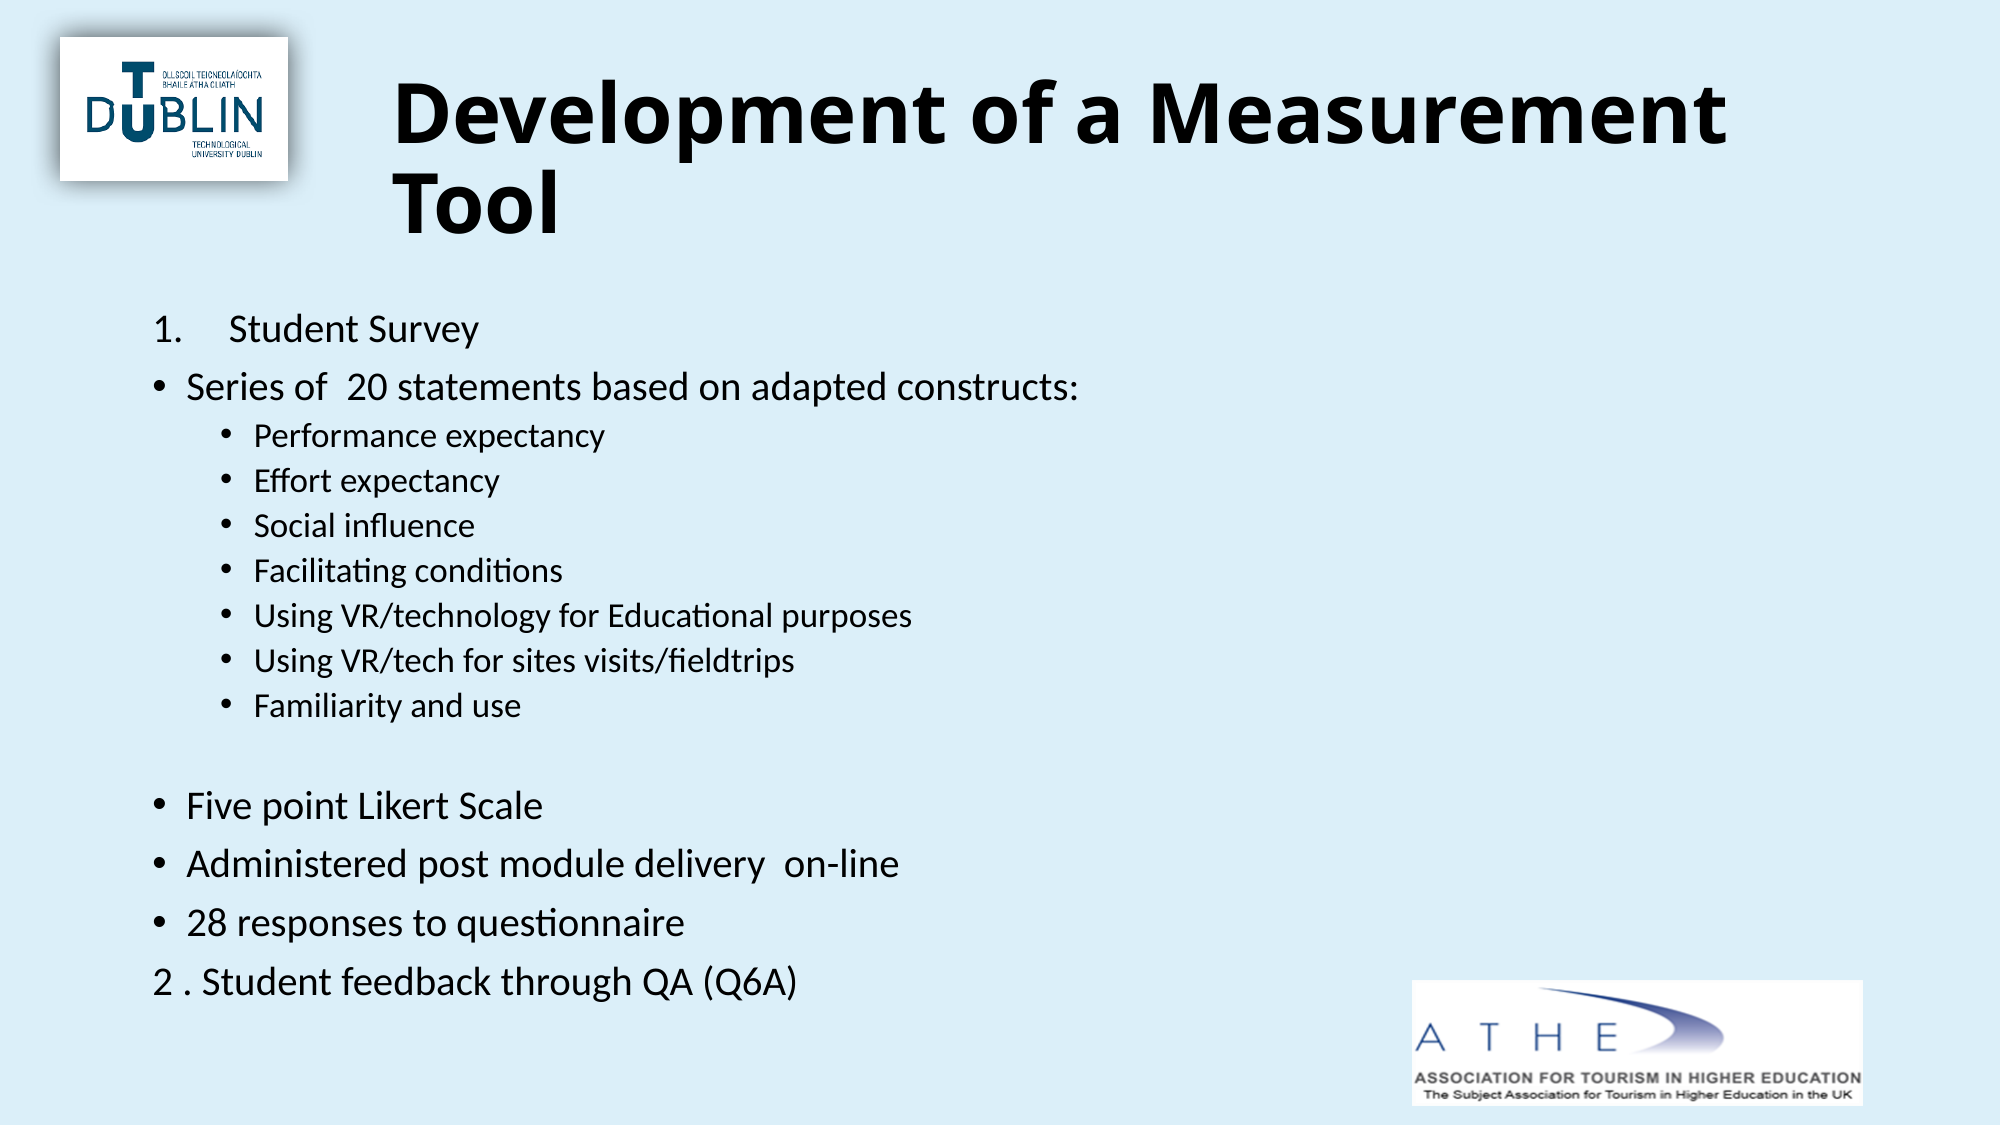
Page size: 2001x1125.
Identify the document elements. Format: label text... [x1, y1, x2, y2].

title Development of a Measurement Tool [376, 59, 1863, 265]
list Student Survey Series of 20 statements based on adapted constructs: Performance expectancy Effort expectancy Social influence Facilitating conditions Using VR/technology for Educational purposes Using VR/tech for sites visits/fieldtrips Familiarity and use Five point Likert Scale Administered post module delivery on-line 28 responses to questionnaire 2 . Student feedback through QA (Q6A) [137, 299, 1863, 1014]
picture [60, 37, 288, 181]
slide_number 5 [1412, 1042, 1863, 1103]
picture [1412, 1014, 1863, 1042]
